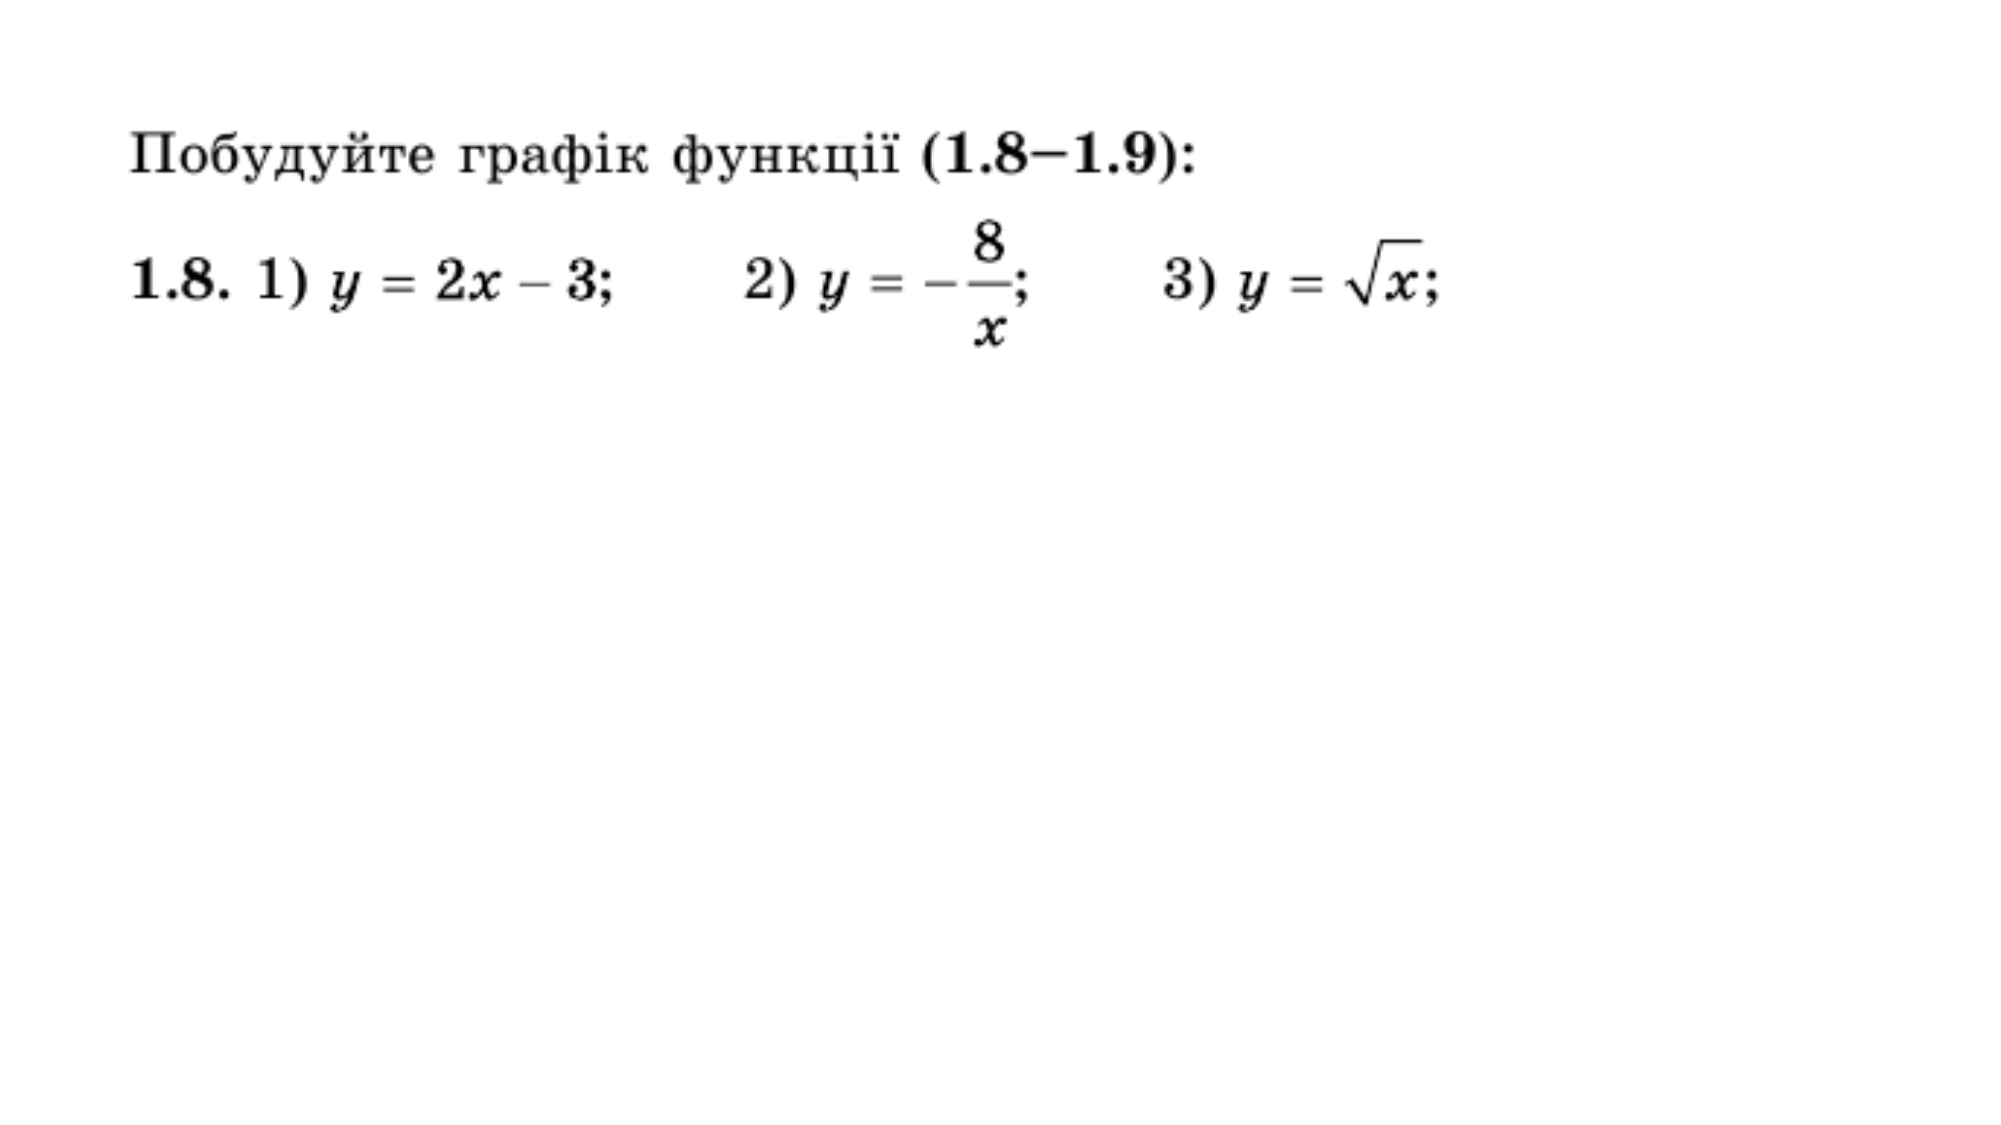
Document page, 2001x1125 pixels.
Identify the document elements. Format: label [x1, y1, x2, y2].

picture [92, 106, 1489, 381]
